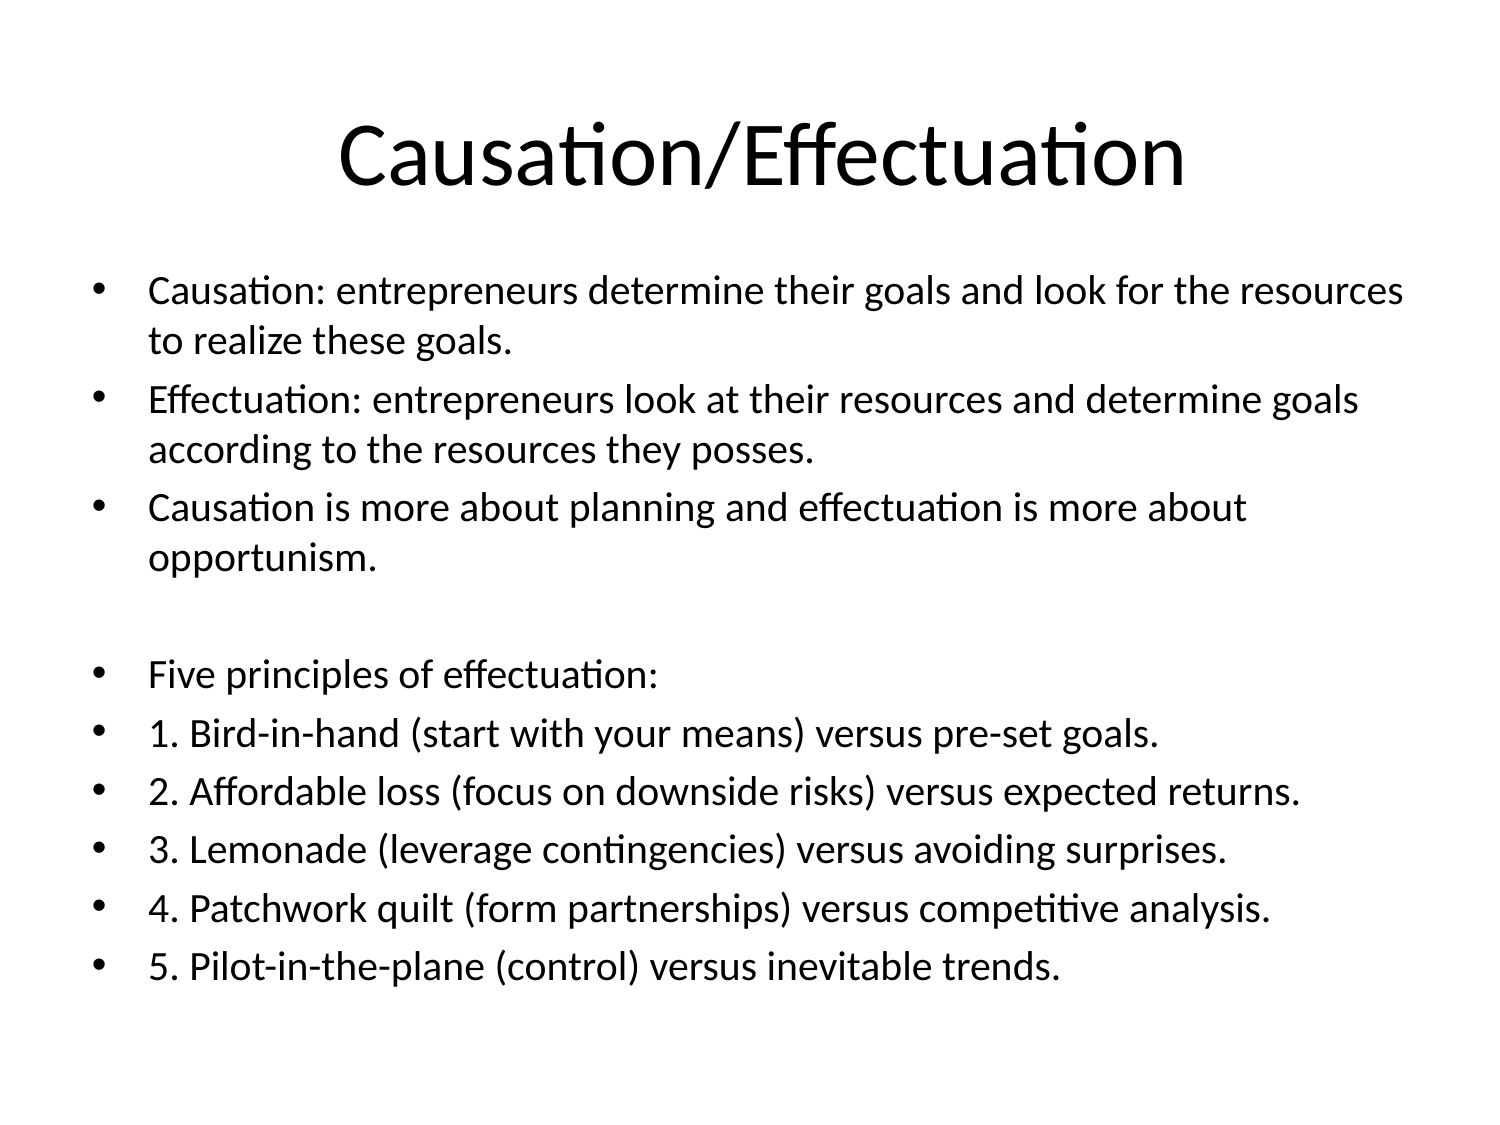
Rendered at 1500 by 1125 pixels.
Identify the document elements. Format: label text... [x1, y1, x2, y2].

list Causation: entrepreneurs determine their goals and look for the resources to realize these goals. Effectuation: entrepreneurs look at their resources and determine goals according to the resources they posses. Causation is more about planning and effectuation is more about opportunism. Five principles of effectuation: 1. Bird-in-hand (start with your means) versus pre-set goals. 2. Affordable loss (focus on downside risks) versus expected returns. 3. Lemonade (leverage contingencies) versus avoiding surprises. 4. Patchwork quilt (form partnerships) versus competitive analysis. 5. Pilot-in-the-plane (control) versus inevitable trends. [76, 255, 1427, 998]
title Causation/Effectuation [88, 54, 1439, 243]
